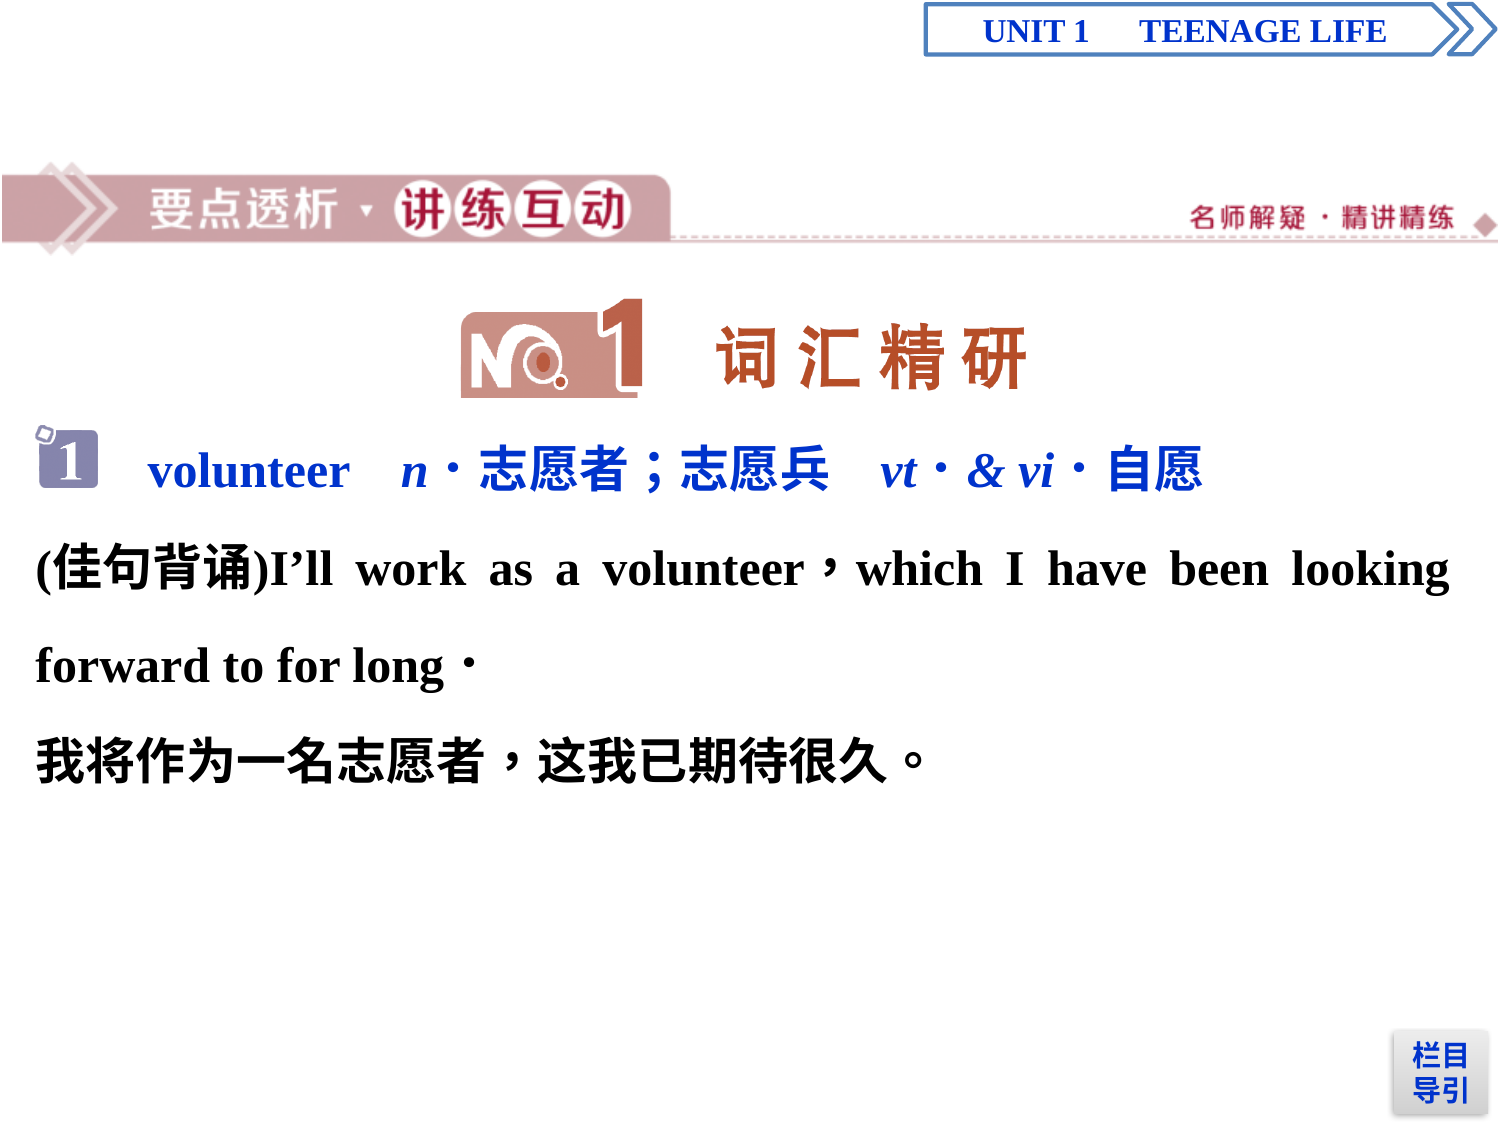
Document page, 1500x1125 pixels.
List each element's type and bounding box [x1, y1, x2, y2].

picture [2, 160, 1498, 256]
text_box [35, 297, 1466, 828]
